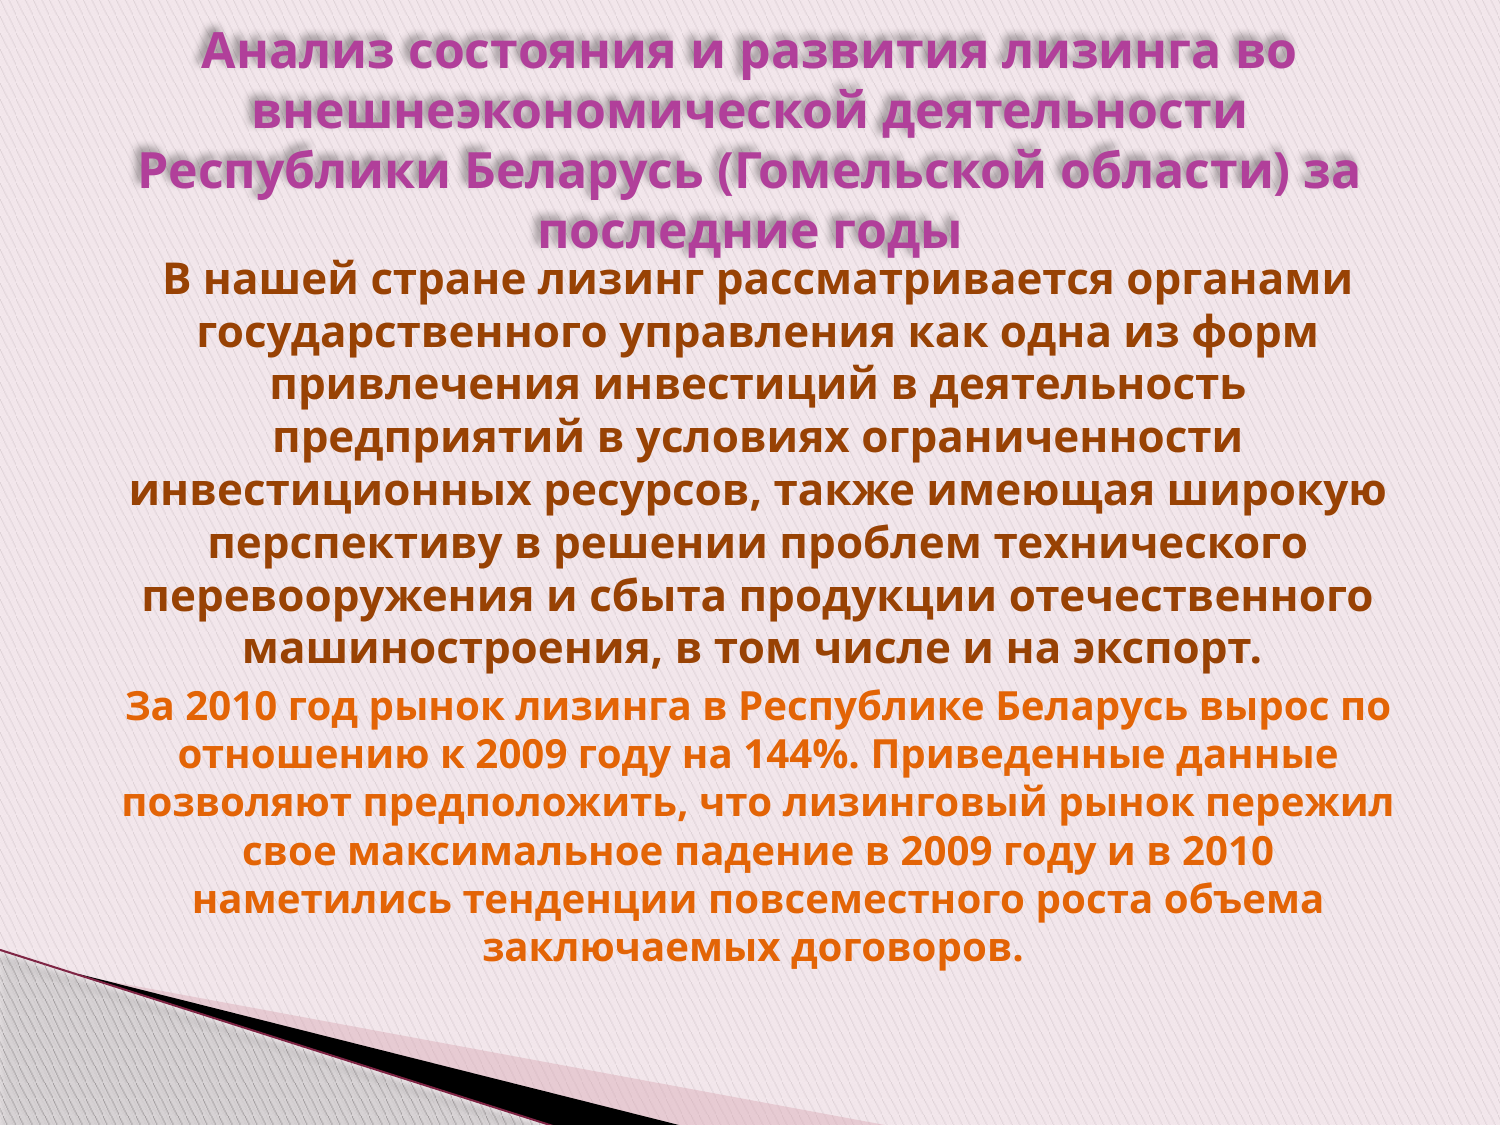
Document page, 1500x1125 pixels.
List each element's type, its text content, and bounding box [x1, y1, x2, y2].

title Анализ состояния и развития лизинга во внешнеэкономической деятельности Республики Беларусь (Гомельской области) за последние годы [75, 45, 1425, 233]
list В нашей стране лизинг рассматривается органами государственного управления как одна из форм привлечения инвестиций в деятельность предприятий в условиях ограниченности инвестиционных ресурсов, также имеющая широкую перспективу в решении проблем технического перевооружения и сбыта продукции отечественного машиностроения, в том числе и на экспорт. За 2010 год рынок лизинга в Республике Беларусь вырос по отношению к 2009 году на 144%. Приведенные данные позволяют предположить, что лизинговый рынок пережил свое максимальное падение в 2009 году и в 2010 наметились тенденции повсеместного роста объема заключаемых договоров. [75, 243, 1425, 986]
